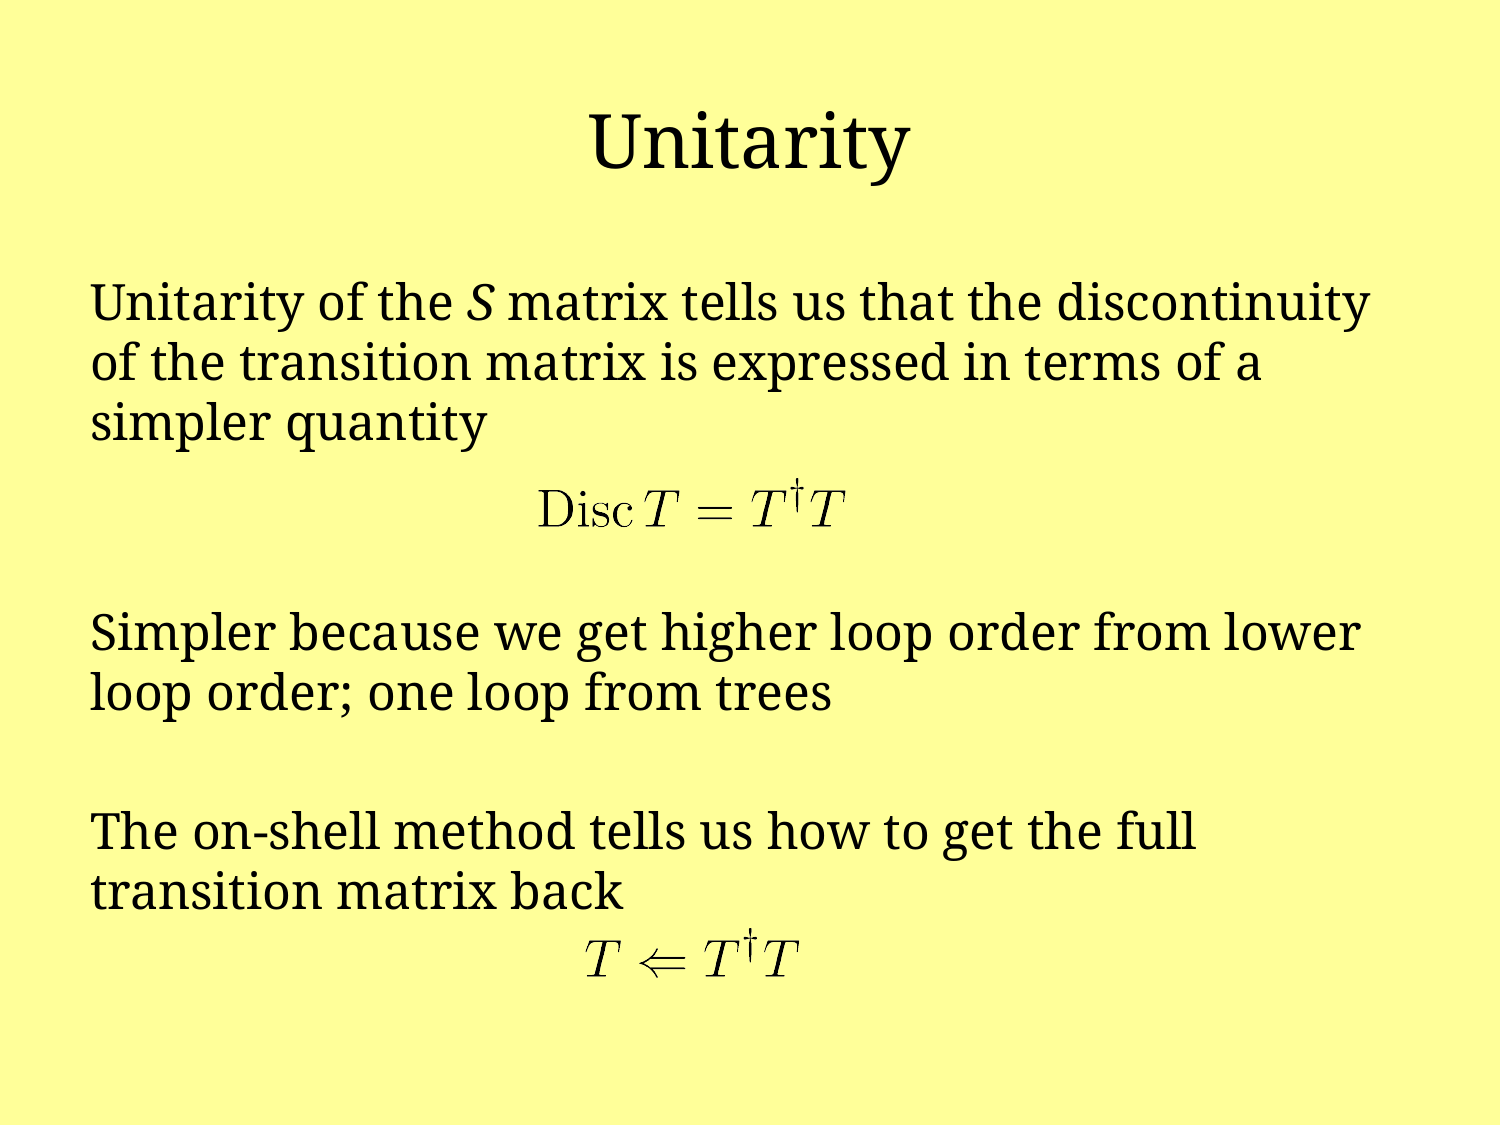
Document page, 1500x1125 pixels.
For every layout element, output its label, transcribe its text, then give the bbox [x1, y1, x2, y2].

picture [537, 474, 851, 528]
list Unitarity of the S matrix tells us that the discontinuity of the transition matrix is expressed in terms of a simpler quantity Simpler because we get higher loop order from lower loop order; one loop from trees The on-shell method tells us how to get the full transition matrix back [75, 262, 1425, 1050]
picture [584, 924, 804, 978]
title Unitarity [75, 45, 1425, 233]
